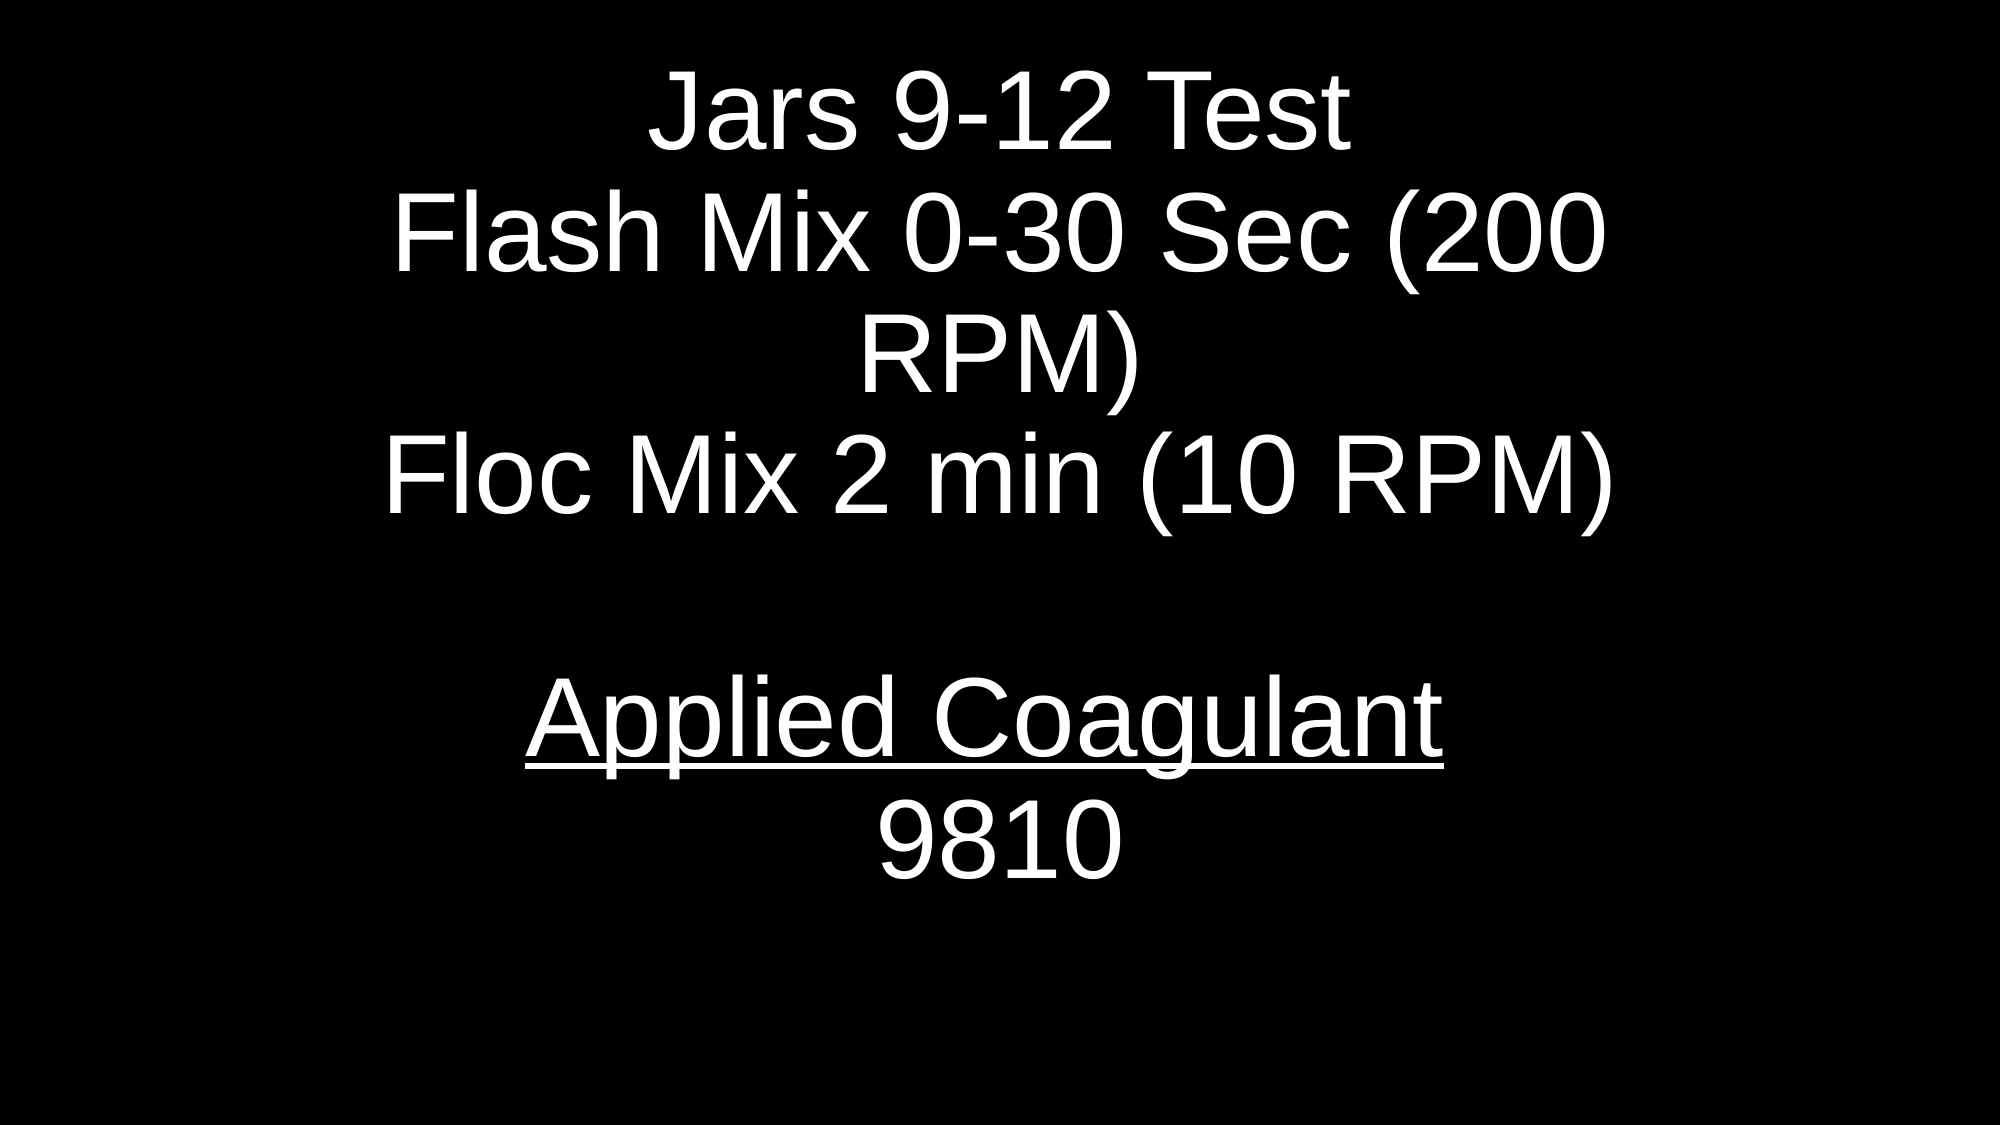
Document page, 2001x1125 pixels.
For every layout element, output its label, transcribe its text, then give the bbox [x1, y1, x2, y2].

title Jars 9-12 Test Flash Mix 0-30 Sec (200 RPM) Floc Mix 2 min (10 RPM) Applied Coagulant 9810 [249, 43, 1750, 1046]
